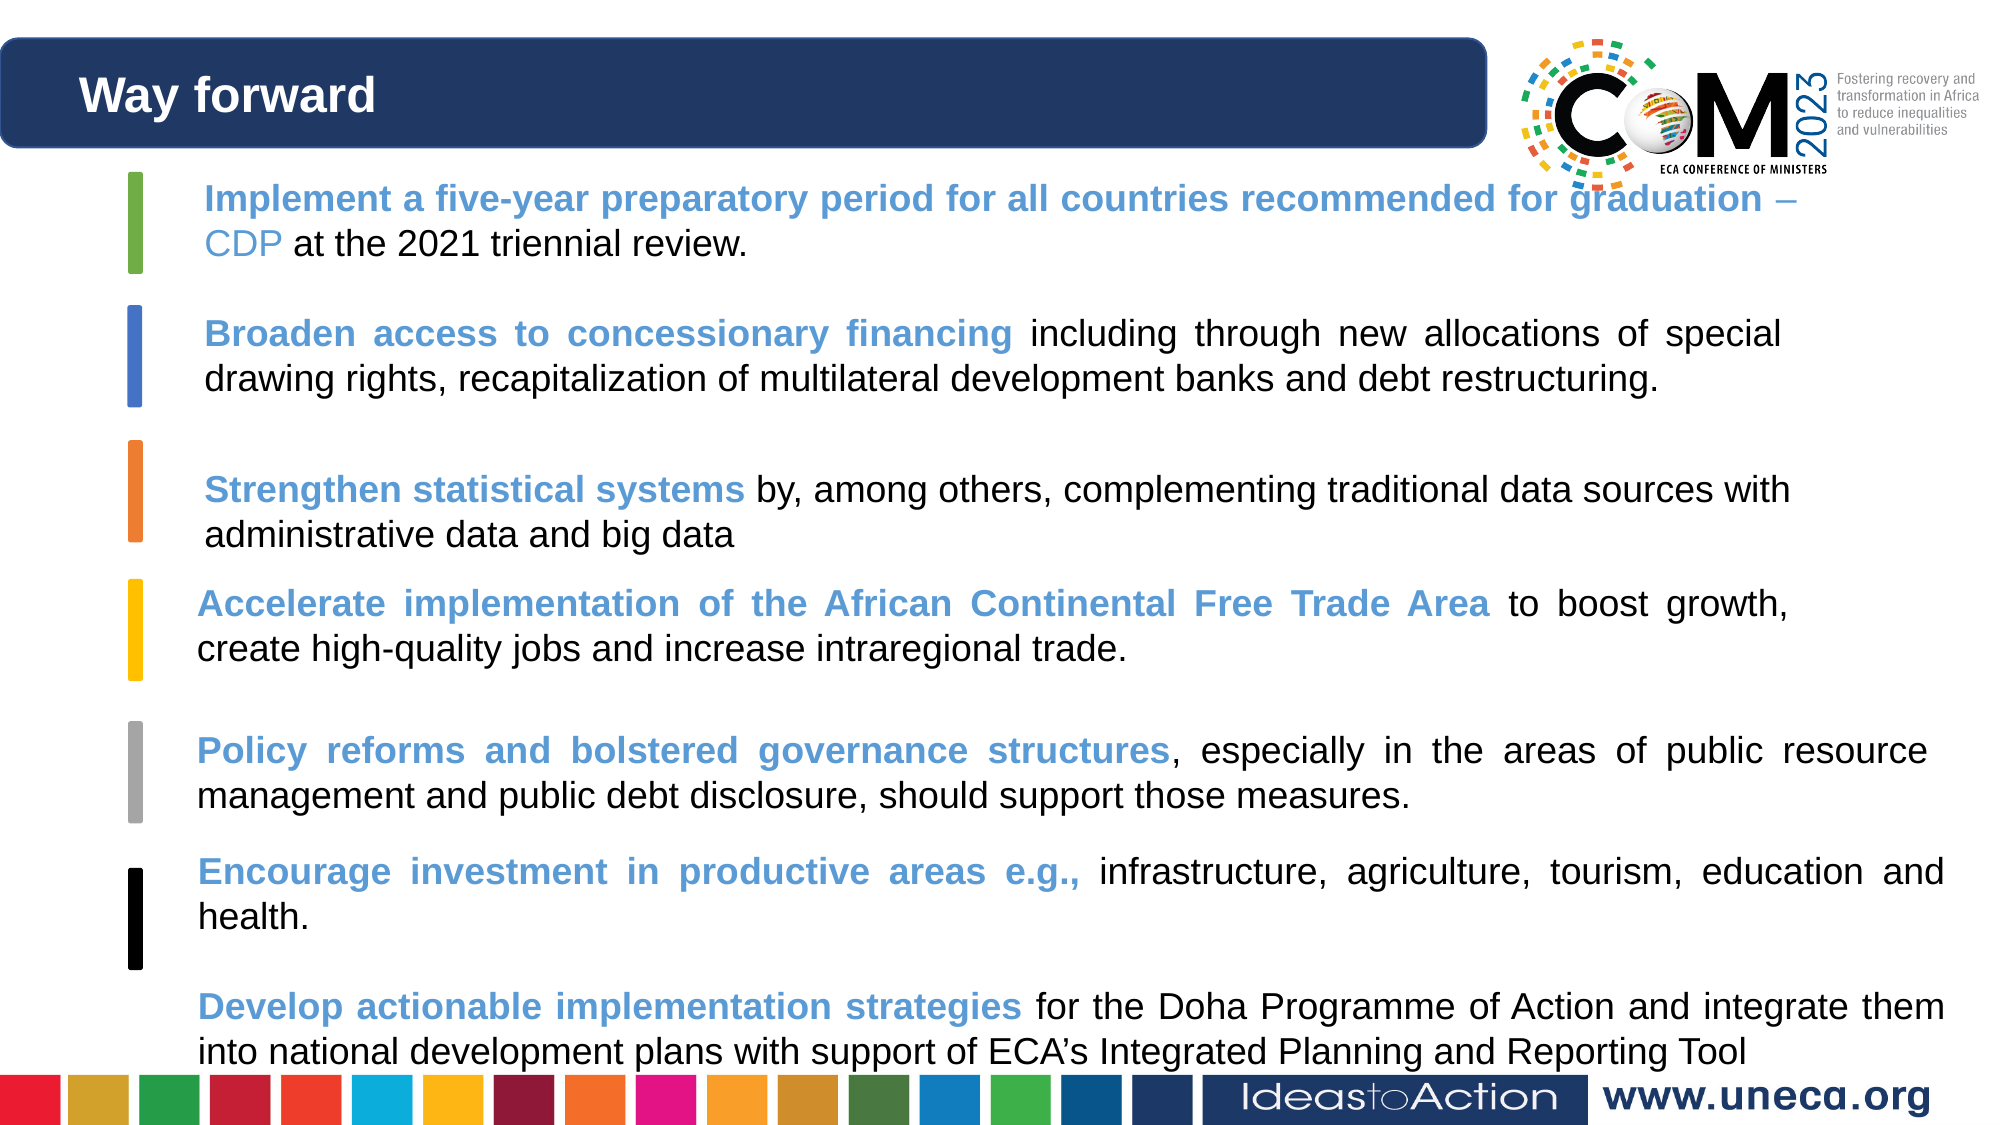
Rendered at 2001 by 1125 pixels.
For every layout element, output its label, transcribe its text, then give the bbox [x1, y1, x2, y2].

text_box Strengthen statistical systems by, among others, complementing traditional data sources with administrative data and big data [189, 458, 1812, 563]
picture [413, 1065, 2000, 1125]
text_box [127, 305, 143, 408]
text_box [128, 721, 143, 824]
text_box Encourage investment in productive areas e.g., infrastructure, agriculture, tourism, education and health. Develop actionable implementation strategies for the Doha Programme of Action and integrate them into national development plans with support of ECA’s Integrated Planning and Reporting Tool [183, 839, 1961, 1080]
text_box Implement a five-year preparatory period for all countries recommended for graduation – CDP at the 2021 triennial review. [189, 166, 1812, 272]
text_box [128, 867, 143, 971]
text_box Way forward [0, 37, 1488, 149]
picture [1521, 39, 1983, 191]
text_box [128, 440, 143, 543]
text_box Policy reforms and bolstered governance structures, especially in the areas of public resource management and public debt disclosure, should support those measures. [182, 718, 1944, 823]
text_box [128, 578, 143, 682]
picture [0, 1065, 351, 1125]
text_box [126, 170, 144, 276]
text_box Broaden access to concessionary financing including through new allocations of special drawing rights, recapitalization of multilateral development banks and debt restructuring. [189, 301, 1797, 407]
text_box Accelerate implementation of the African Continental Free Trade Area to boost growth, create high-quality jobs and increase intraregional trade. [182, 571, 1804, 677]
